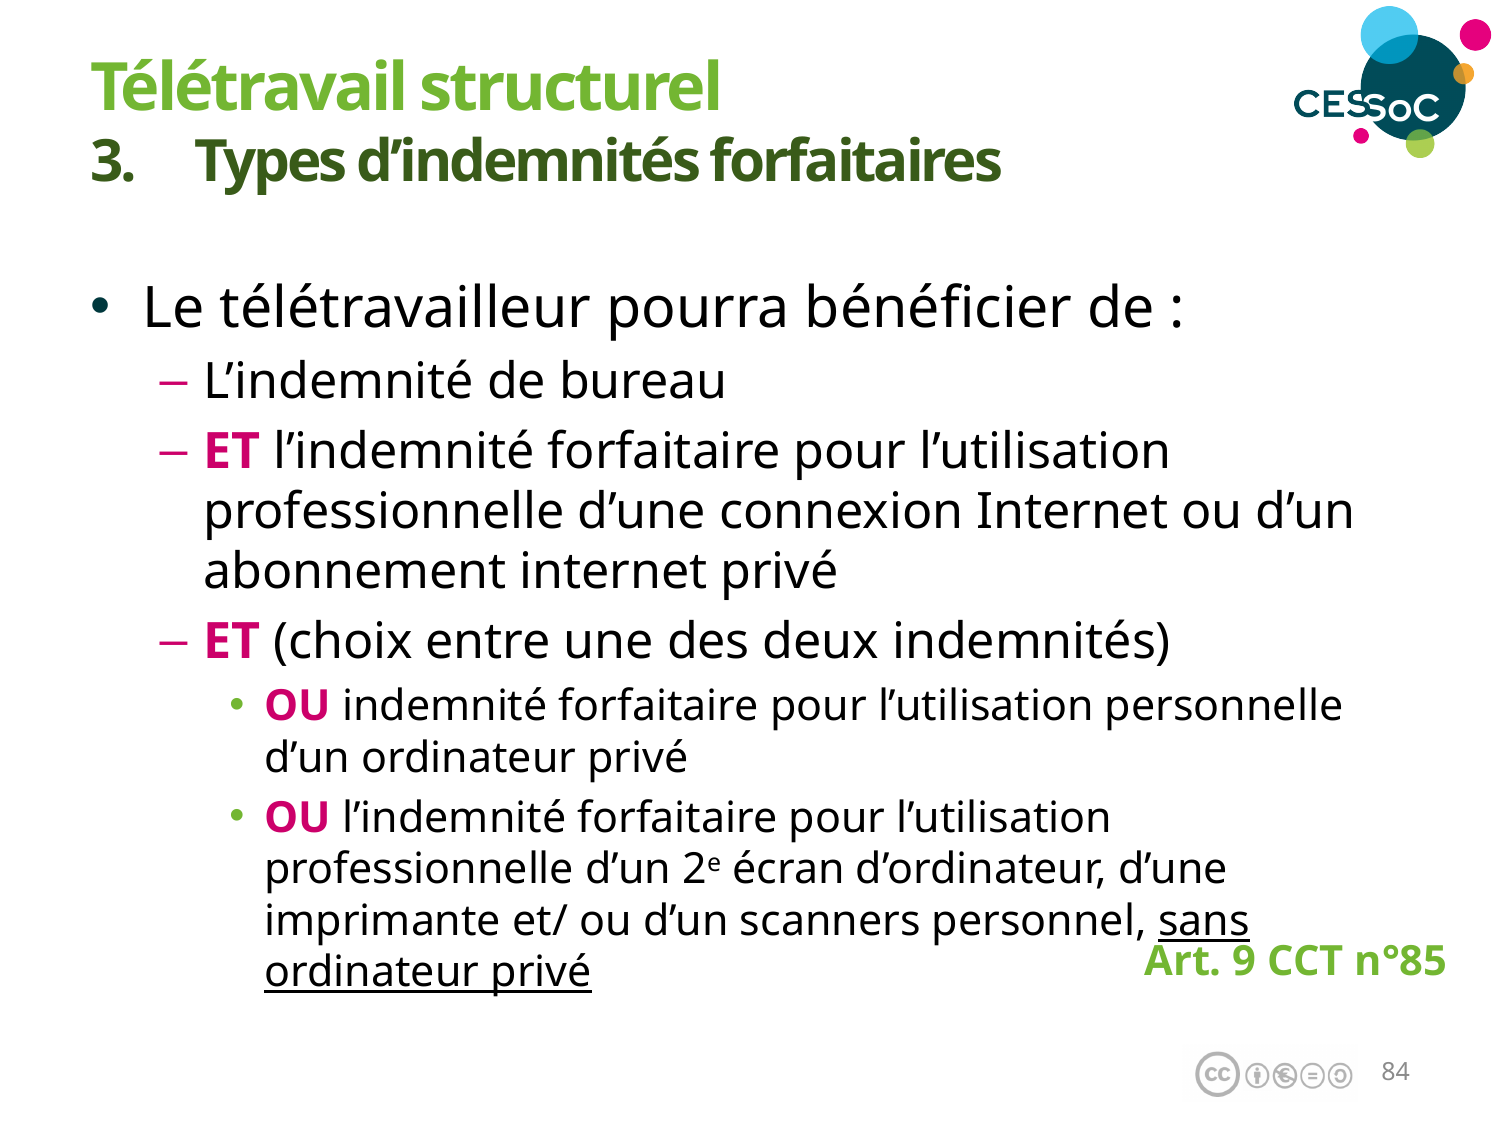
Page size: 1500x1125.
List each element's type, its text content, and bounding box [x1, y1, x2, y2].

list Le télétravailleur pourra bénéficier de : L’indemnité de bureau ET l’indemnité forfaitaire pour l’utilisation professionnelle d’une connexion Internet ou d’un abonnement internet privé ET (choix entre une des deux indemnités) OU indemnité forfaitaire pour l’utilisation personnelle d’un ordinateur privé OU l’indemnité forfaitaire pour l’utilisation professionnelle d’un 2e écran d’ordinateur, d’une imprimante et/ ou d’un scanners personnel, sans ordinateur privé [75, 262, 1425, 1005]
slide_number 83 [1074, 1042, 1425, 1103]
picture [1294, 6, 1495, 158]
text_box Télétravail structurel 3. Types d’indemnités forfaitaires [74, 22, 1425, 214]
text_box Art. 9 CCT n°85 [1425, 926, 1500, 992]
